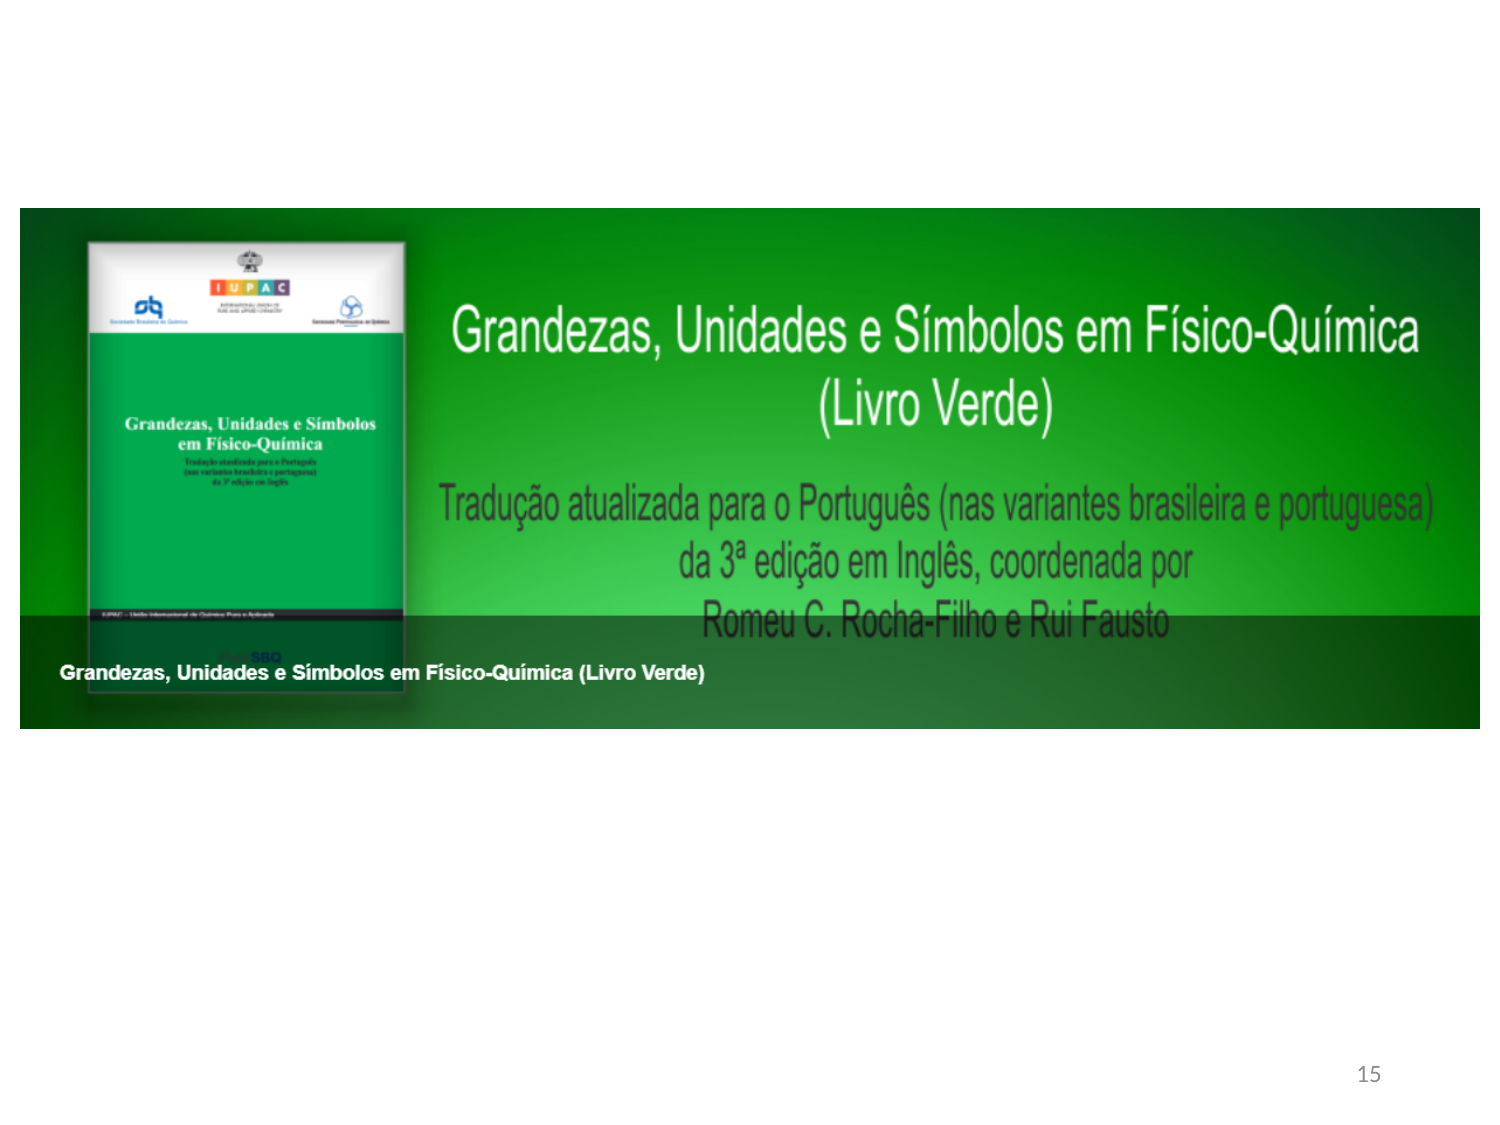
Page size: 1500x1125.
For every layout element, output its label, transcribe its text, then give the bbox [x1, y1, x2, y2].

slide_number 15 [1059, 1042, 1397, 1103]
picture [20, 208, 1480, 729]
